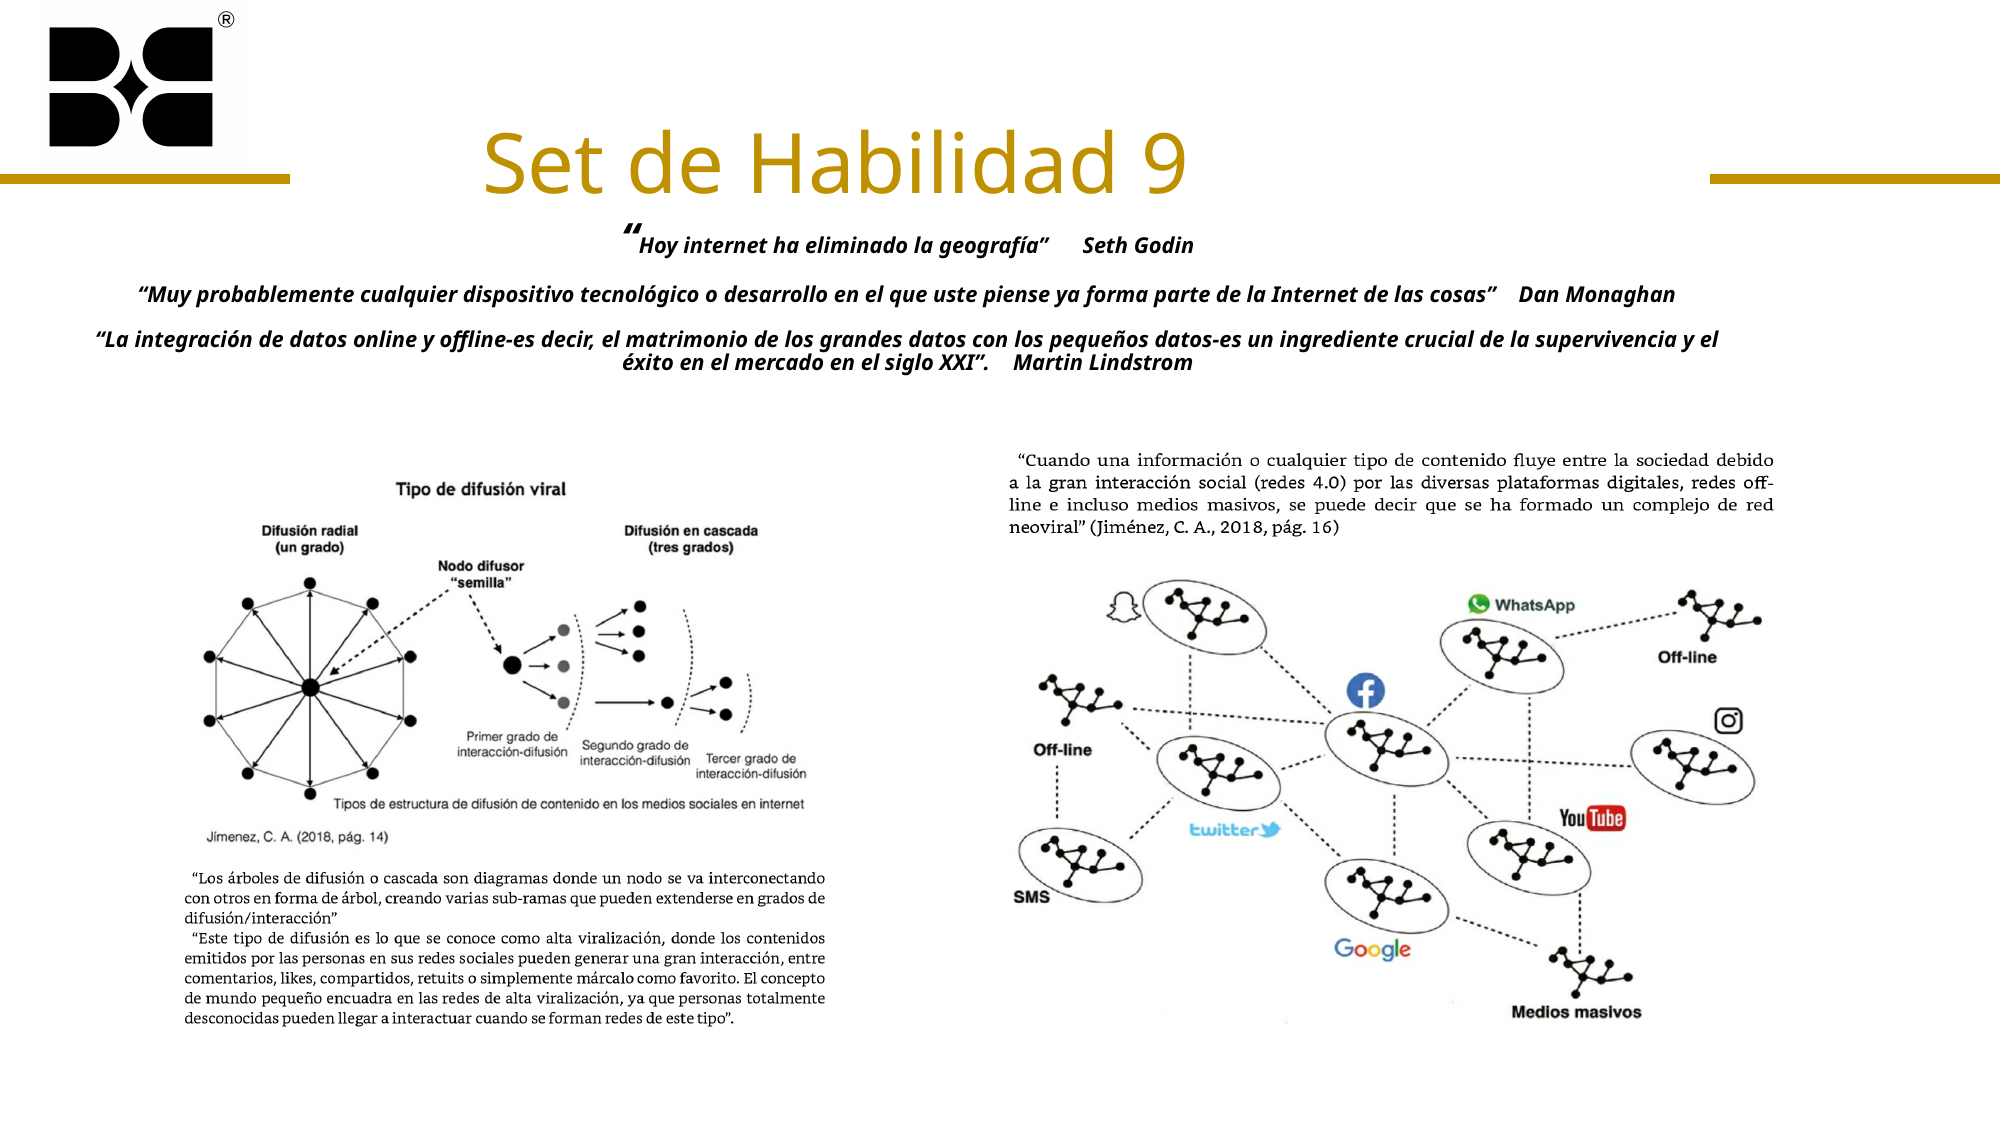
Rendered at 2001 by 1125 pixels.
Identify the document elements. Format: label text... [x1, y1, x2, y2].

picture [100, 404, 1872, 1031]
picture [42, 0, 248, 179]
text_box Set de Habilidad 9 [467, 113, 1576, 210]
text_box “Hoy internet ha eliminado la geografía” Seth Godin “Muy probablemente cualquier dispositivo tecnológico o desarrollo en el que uste piense ya forma parte de la Internet de las cosas” Dan Monaghan “La integración de datos online y offline-es decir, el matrimonio de los grandes datos con los pequeños datos-es un ingrediente crucial de la supervivencia y el éxito en el mercado en el siglo XXI”. Martin Lindstrom [62, 210, 1755, 405]
